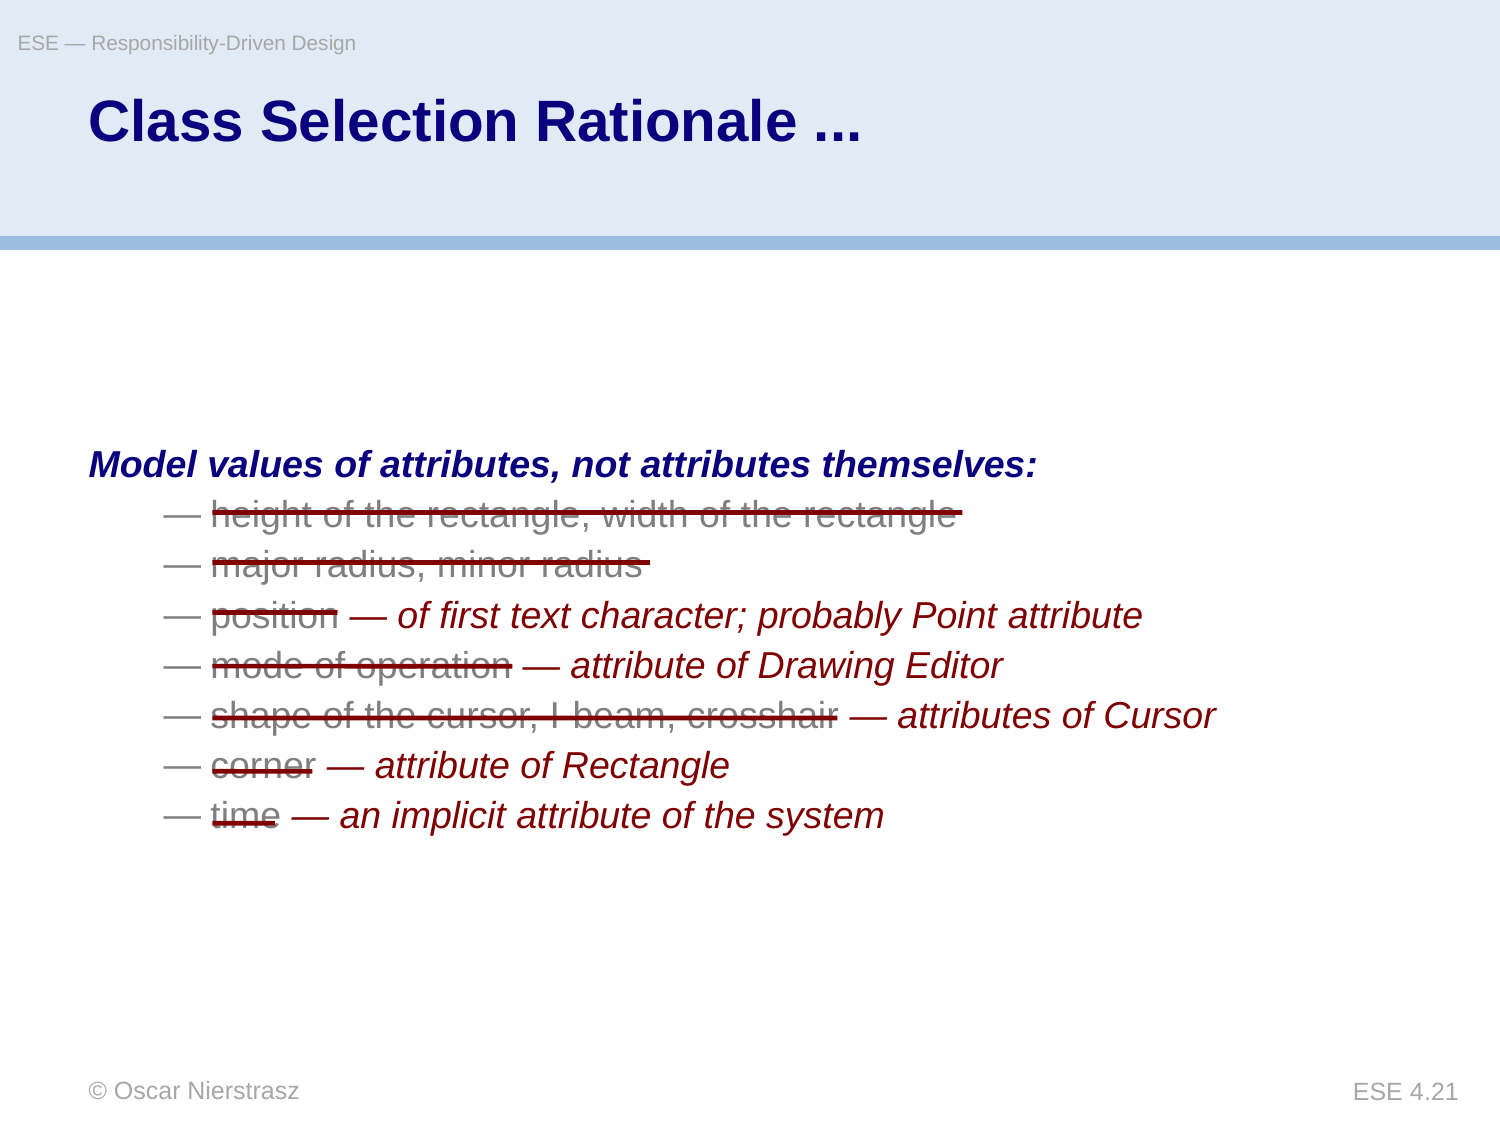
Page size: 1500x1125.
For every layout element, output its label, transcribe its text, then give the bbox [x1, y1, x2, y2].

slide_number ESE 4.21 [1237, 1074, 1460, 1105]
list Model values of attributes, not attributes themselves: height of the rectangle, width of the rectangle major radius, minor radius position — of first text character; probably Point attribute mode of operation — attribute of Drawing Editor shape of the cursor, I-beam, crosshair — attributes of Cursor corner — attribute of Rectangle time — an implicit attribute of the system [88, 271, 1413, 1010]
title Class Selection Rationale ... [88, 90, 1413, 226]
slide_number © Oscar Nierstrasz [88, 1073, 715, 1104]
footer ESE — Responsibility-Driven Design [17, 29, 904, 72]
